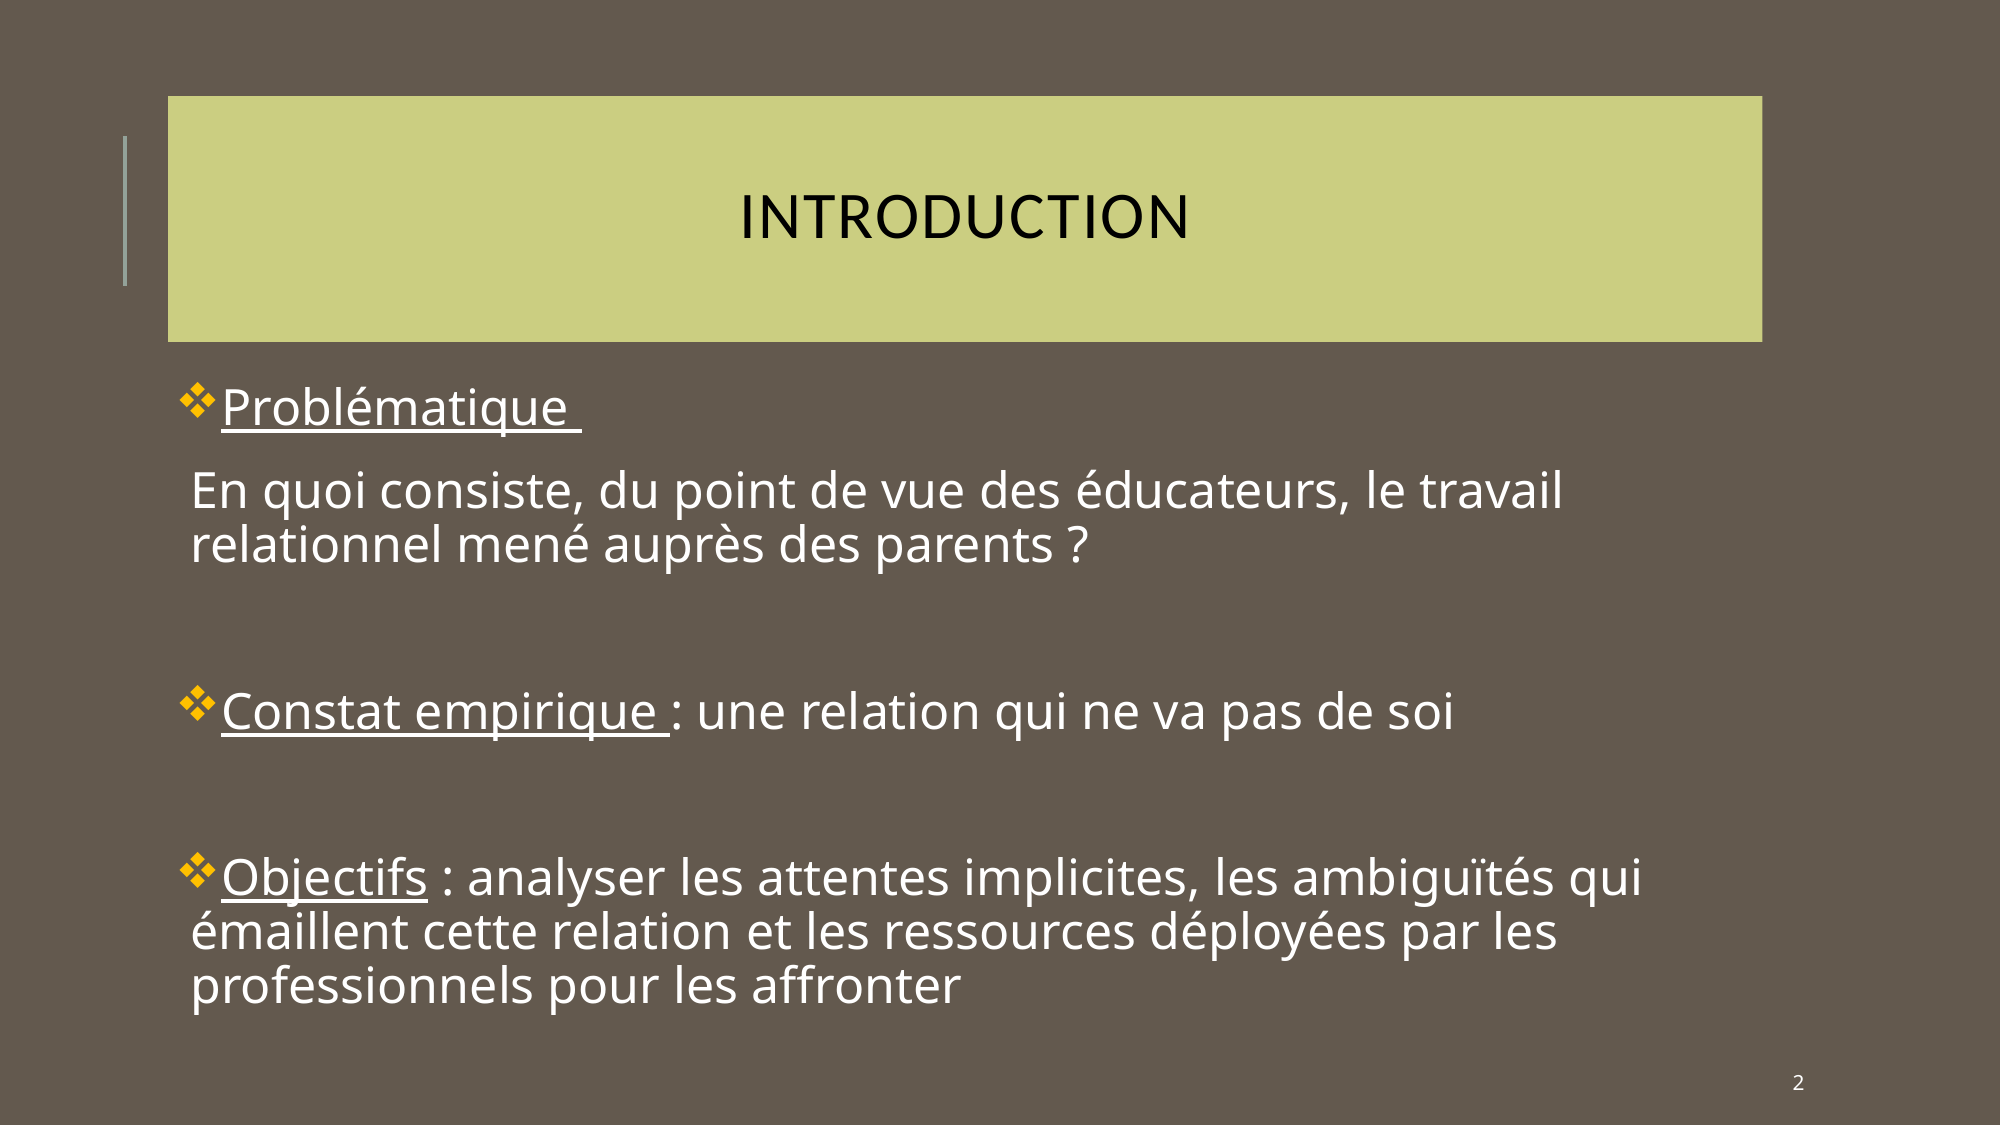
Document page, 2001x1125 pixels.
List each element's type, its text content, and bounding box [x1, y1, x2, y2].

slide_number 2 [1777, 1061, 1938, 1107]
title Introduction [168, 96, 1763, 342]
list Problématique En quoi consiste, du point de vue des éducateurs, le travail relationnel mené auprès des parents ? Constat empirique : une relation qui ne va pas de soi Objectifs : analyser les attentes implicites, les ambiguïtés qui émaillent cette relation et les ressources déployées par les professionnels pour les affronter [168, 375, 1763, 1035]
